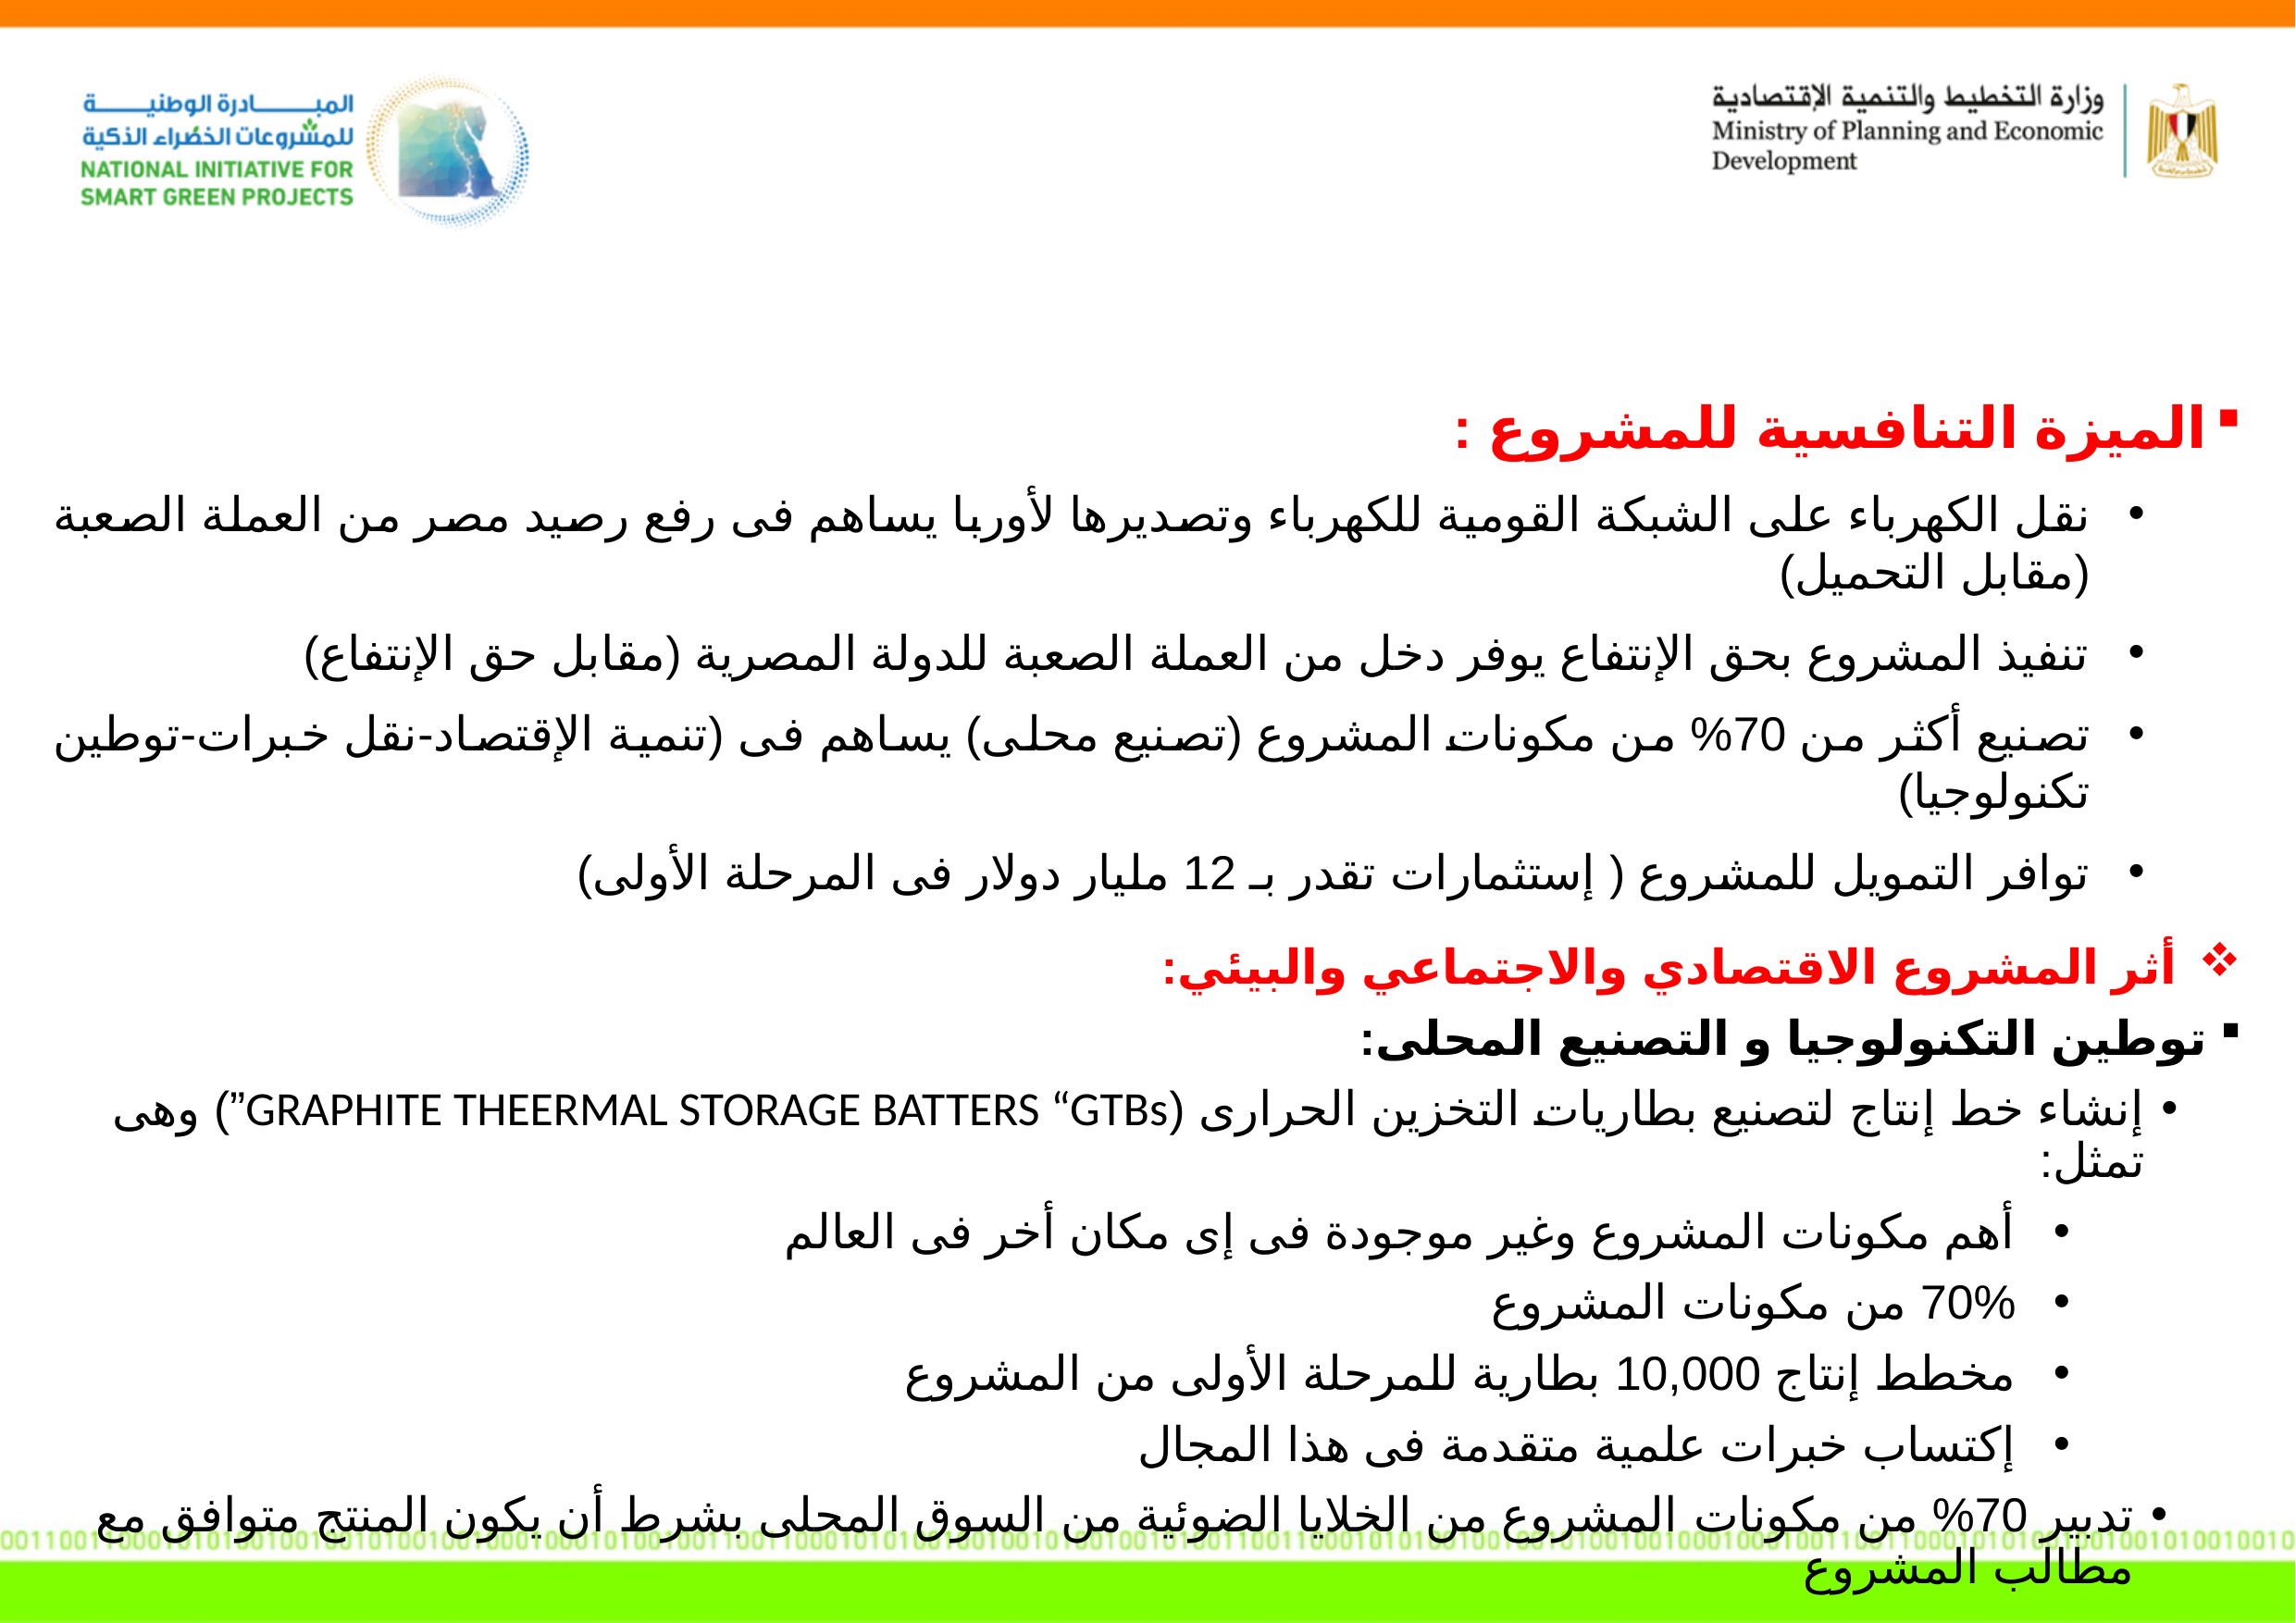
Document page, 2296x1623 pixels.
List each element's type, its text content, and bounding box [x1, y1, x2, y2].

picture [0, 0, 2296, 1623]
text_box الميزة التنافسية للمشروع : نقل الكهرباء على الشبكة القومية للكهرباء وتصديرها لأوربا يساهم فى رفع رصيد مصر من العملة الصعبة (مقابل التحميل) تنفيذ المشروع بحق الإنتفاع يوفر دخل من العملة الصعبة للدولة المصرية (مقابل حق الإنتفاع) تصنيع أكثر من 70% من مكونات المشروع (تصنيع محلى) يساهم فى (تنمية الإقتصاد-نقل خبرات-توطين تكنولوجيا) توافر التمويل للمشروع ( إستثمارات تقدر بـ 12 مليار دولار فى المرحلة الأولى) أثر المشروع الاقتصادي والاجتماعي والبيئي: توطين التكنولوجيا و التصنيع المحلى: إنشاء خط إنتاج لتصنيع بطاريات التخزين الحرارى (GRAPHITE THEERMAL STORAGE BATTERS “GTBs”) وهى تمثل: أهم مكونات المشروع وغير موجودة فى إى مكان أخر فى العالم 70% من مكونات المشروع مخطط إنتاج 10,000 بطارية للمرحلة الأولى من المشروع إكتساب خبرات علمية متقدمة فى هذا المجال تدبير 70% من مكونات المشروع من الخلايا الضوئية من السوق المحلى بشرط أن يكون المنتج متوافق مع مطالب المشروع [35, 382, 2260, 1419]
